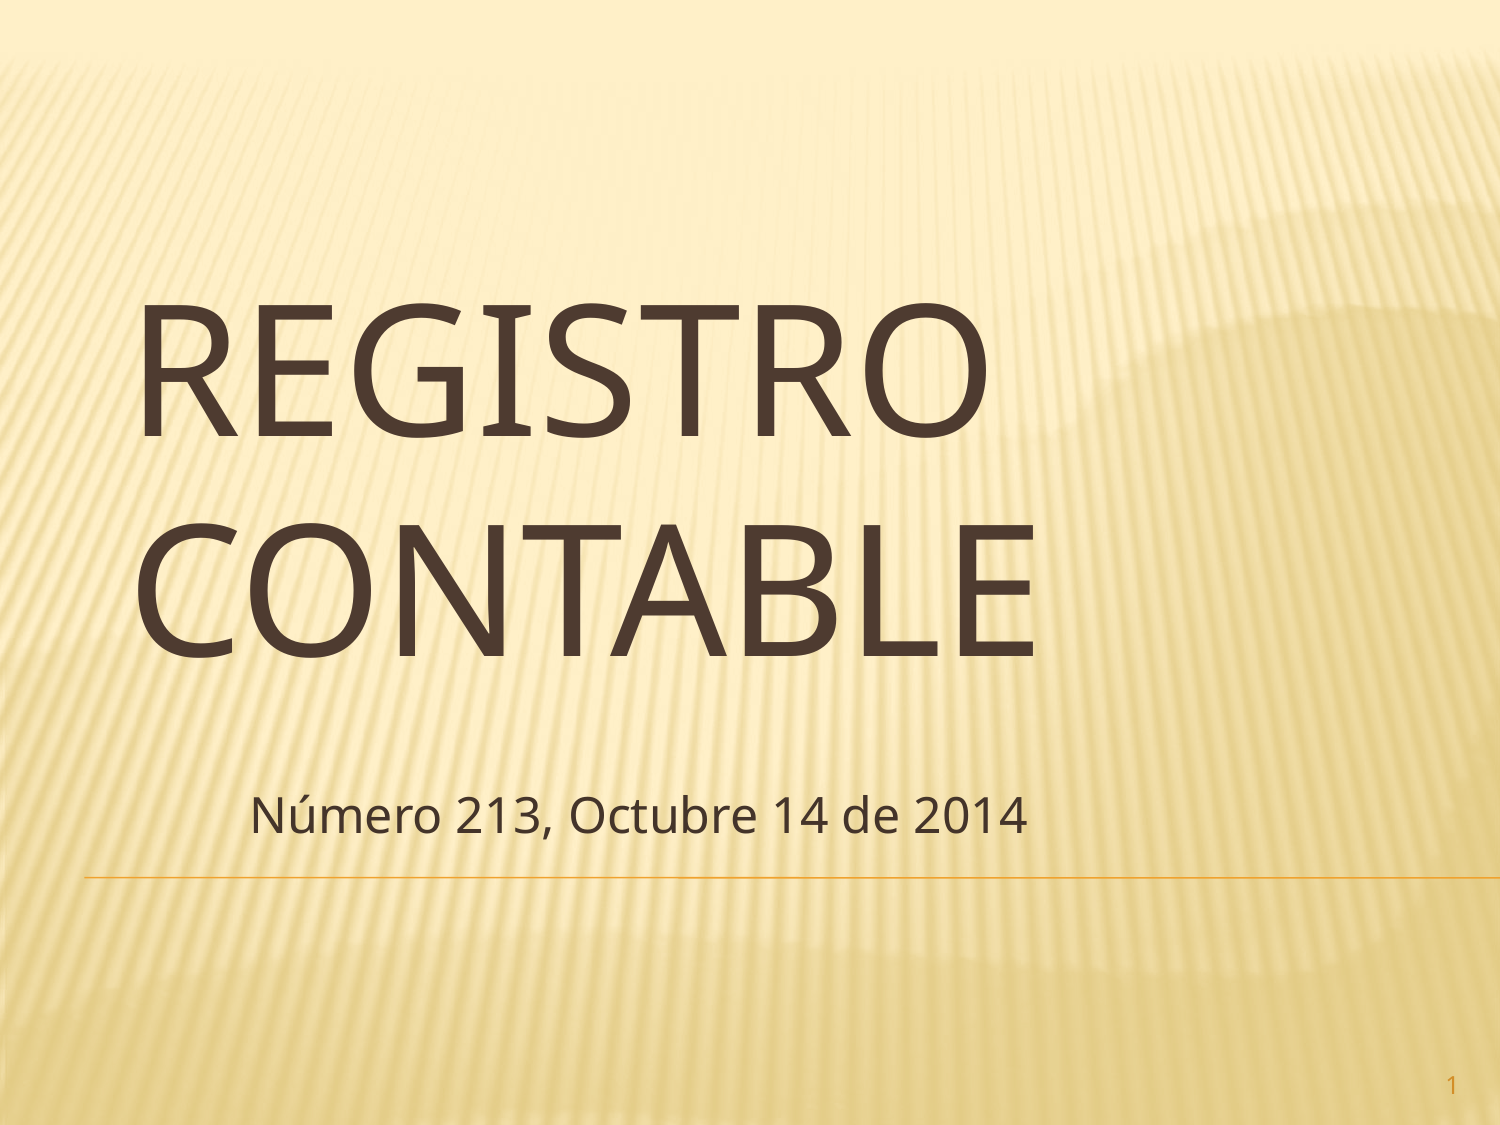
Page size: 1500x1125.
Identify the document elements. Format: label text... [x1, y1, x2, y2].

slide_number 1 [1350, 1061, 1475, 1103]
title Registro contable [112, 246, 1388, 704]
subtitle Número 213, Octubre 14 de 2014 [234, 750, 1285, 851]
